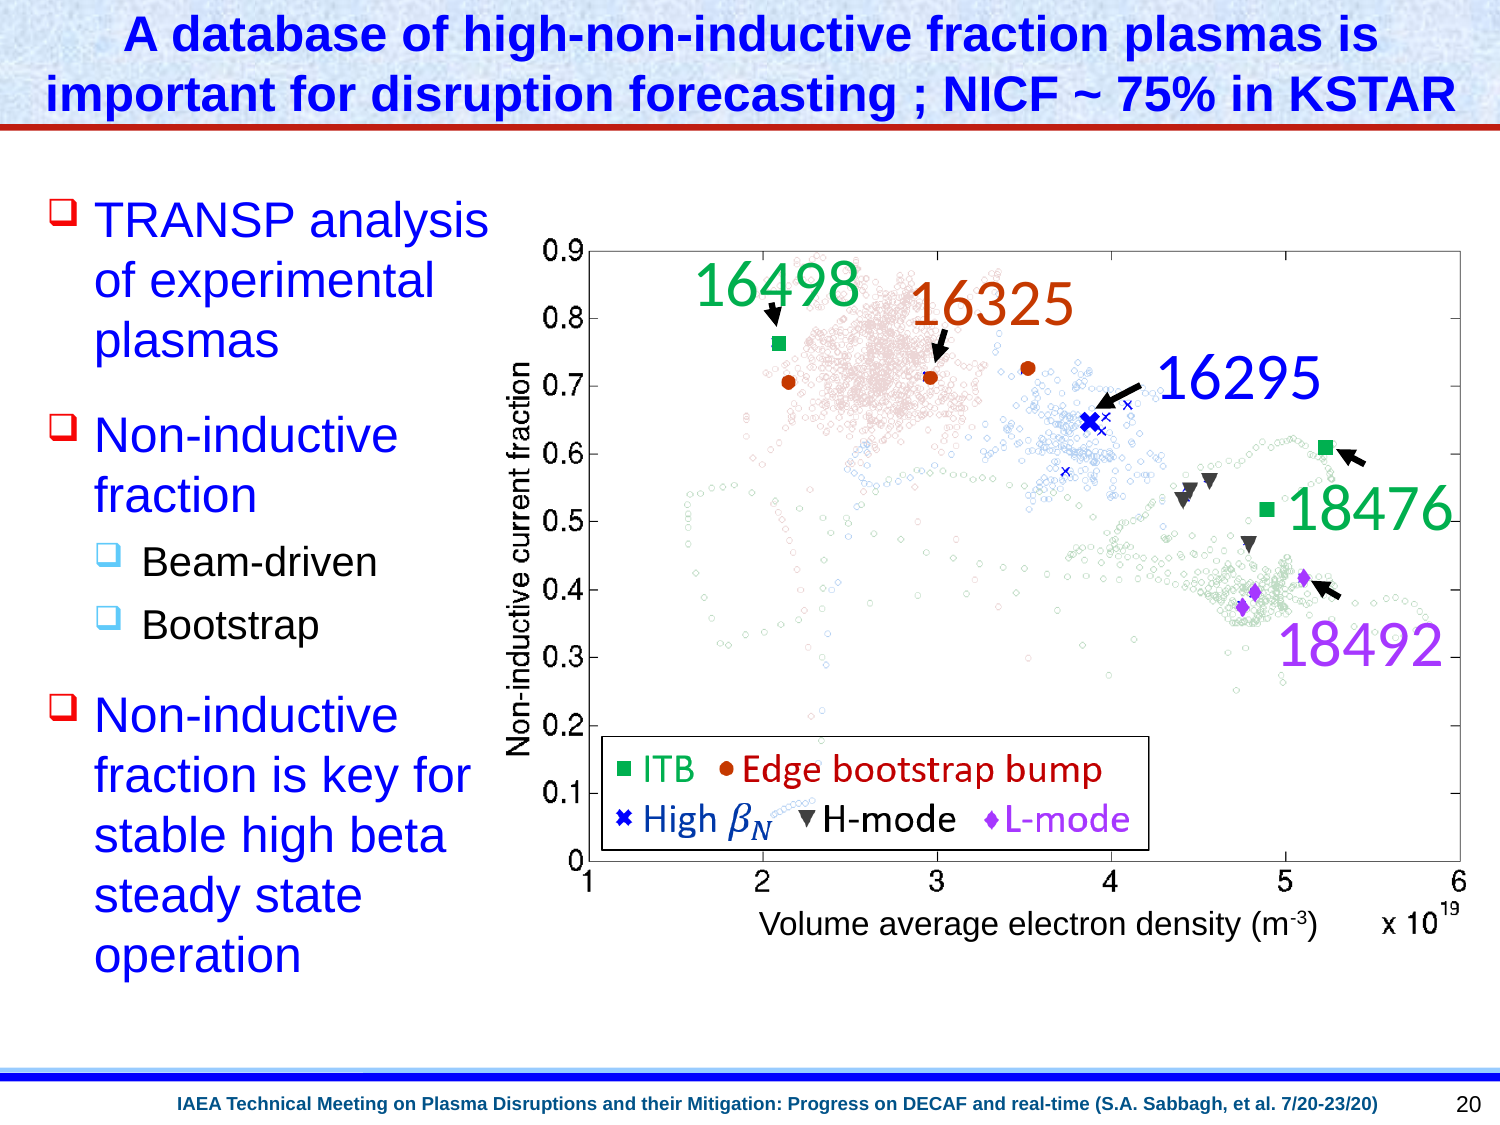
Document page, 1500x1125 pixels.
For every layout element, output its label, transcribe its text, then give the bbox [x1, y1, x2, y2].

picture [0, 0, 1500, 124]
title A database of high-non-inductive fraction plasmas is important for disruption forecasting ; NICF ~ 75% in KSTAR [2, 5, 1500, 119]
picture [442, 194, 1473, 943]
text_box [1335, 448, 1365, 465]
list TRANSP analysis of experimental plasmas Non-inductive fraction Beam-driven Bootstrap Non-inductive fraction is key for stable high beta steady state operation [31, 179, 530, 940]
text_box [1094, 384, 1141, 409]
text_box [934, 329, 946, 364]
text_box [771, 302, 777, 329]
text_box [1310, 580, 1341, 598]
